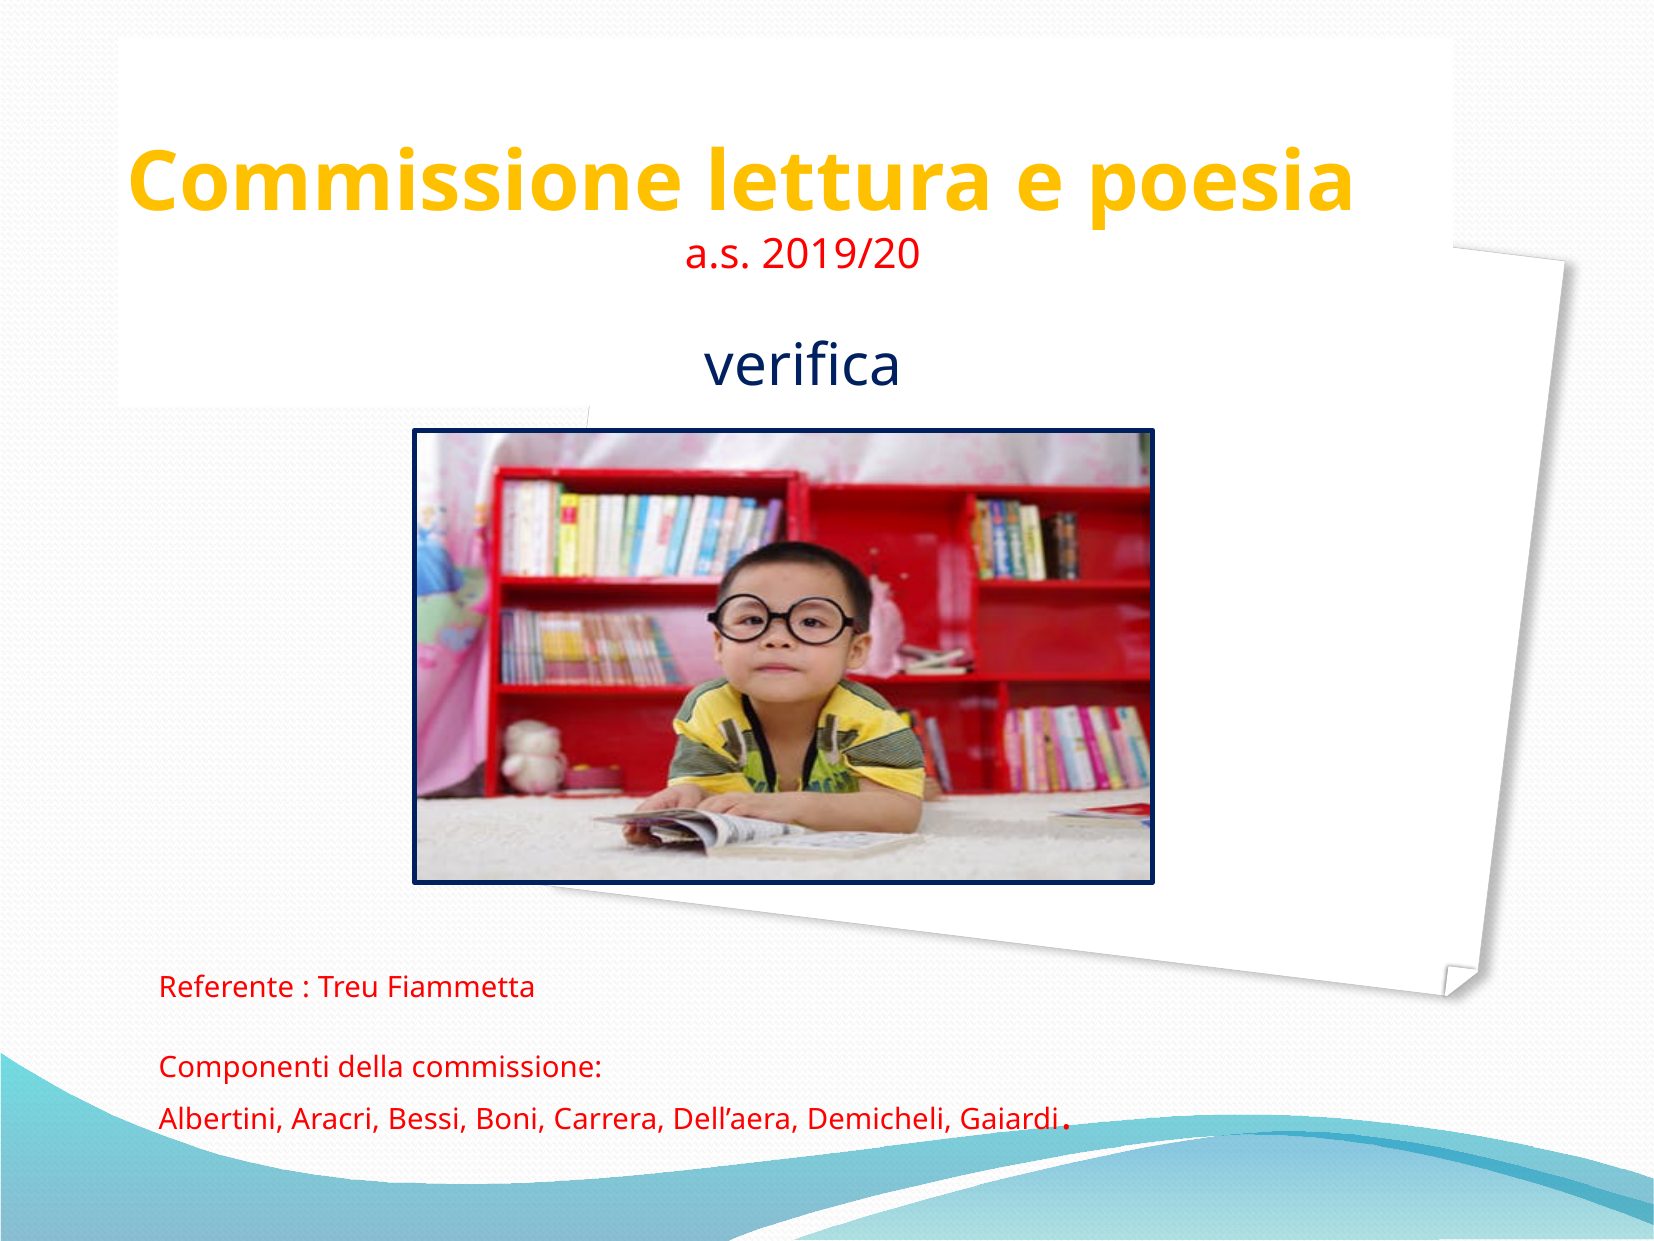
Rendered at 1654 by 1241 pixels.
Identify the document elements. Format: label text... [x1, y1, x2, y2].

text_box [207, 363, 1509, 927]
picture [416, 432, 1151, 881]
title Commissione lettura e poesia a.s. 2019/20 verifica [118, 38, 1453, 406]
list Referente : Treu Fiammetta Componenti della commissione: Albertini, Aracri, Bessi, Boni, Carrera, Dell’aera, Demicheli, Gaiardi. [147, 959, 1530, 1148]
